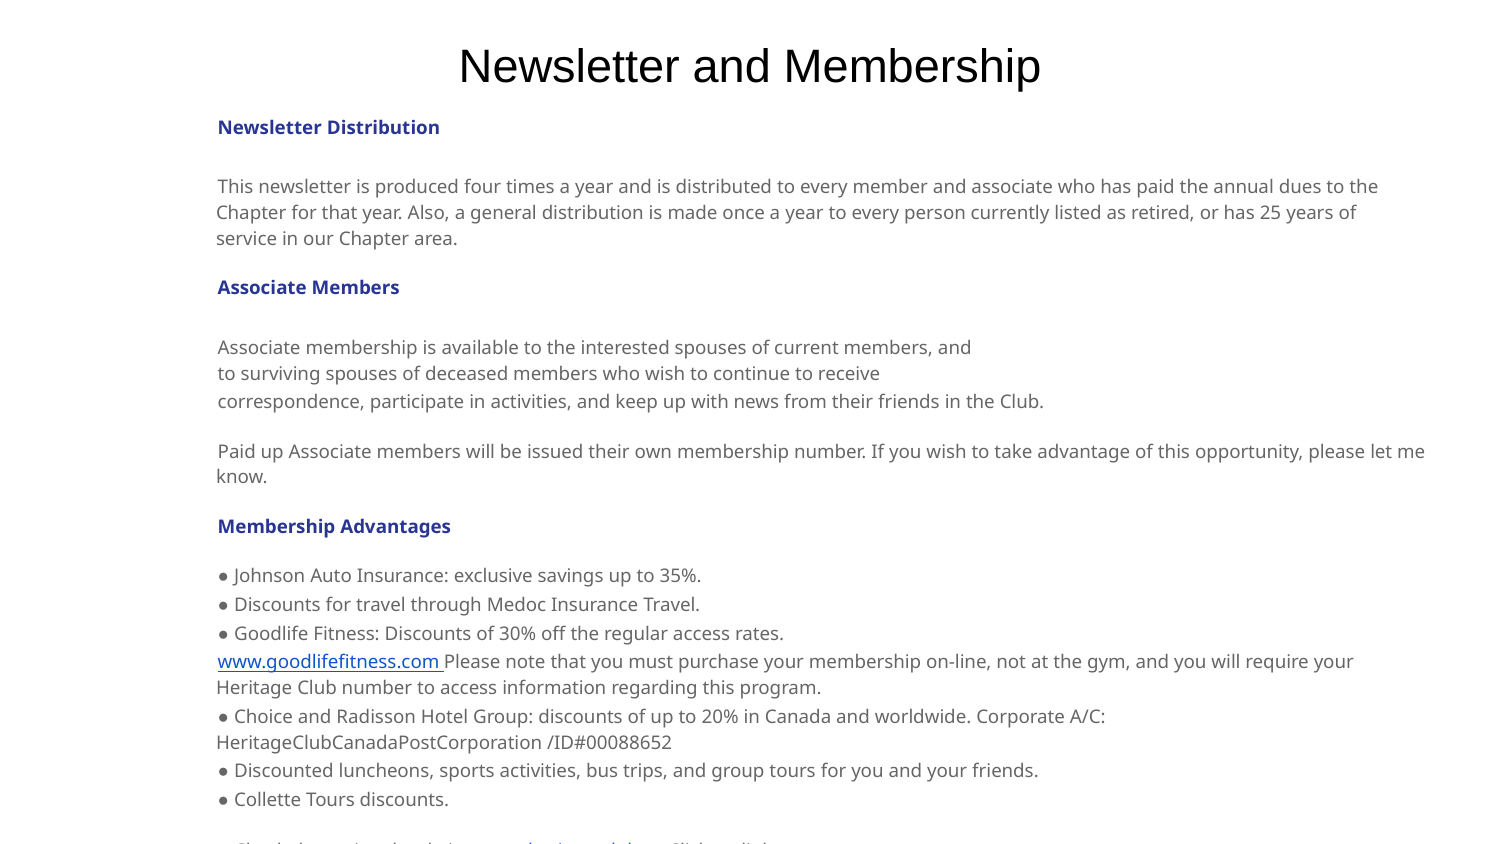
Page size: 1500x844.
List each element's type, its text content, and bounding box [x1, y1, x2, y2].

list Newsletter Distribution This newsletter is produced four times a year and is distributed to every member and associate who has paid the annual dues to the Chapter for that year. Also, a general distribution is made once a year to every person currently listed as retired, or has 25 years of service in our Chapter area. Associate Members Associate membership is available to the interested spouses of current members, and to surviving spouses of deceased members who wish to continue to receive correspondence, participate in activities, and keep up with news from their friends in the Club. Paid up Associate members will be issued their own membership number. If you wish to take advantage of this opportunity, please let me know. Membership Advantages ● Johnson Auto Insurance: exclusive savings up to 35%. ● Discounts for travel through Medoc Insurance Travel. ● Goodlife Fitness: Discounts of 30% off the regular access rates. www.goodlifefitness.com Please note that you must purchase your membership on-line, not at the gym, and you will require your Heritage Club number to access information regarding this program. ● Choice and Radisson Hotel Group: discounts of up to 20% in Canada and worldwide. Corporate A/C: HeritageClubCanadaPostCorporation /ID#00088652 ● Discounted luncheons, sports activities, bus trips, and group tours for you and your friends. ● Collette Tours discounts. ● Check the national website: www.heritageclub.ca Click on links. [51, 97, 1449, 683]
title Newsletter and Membership [51, 20, 1449, 97]
